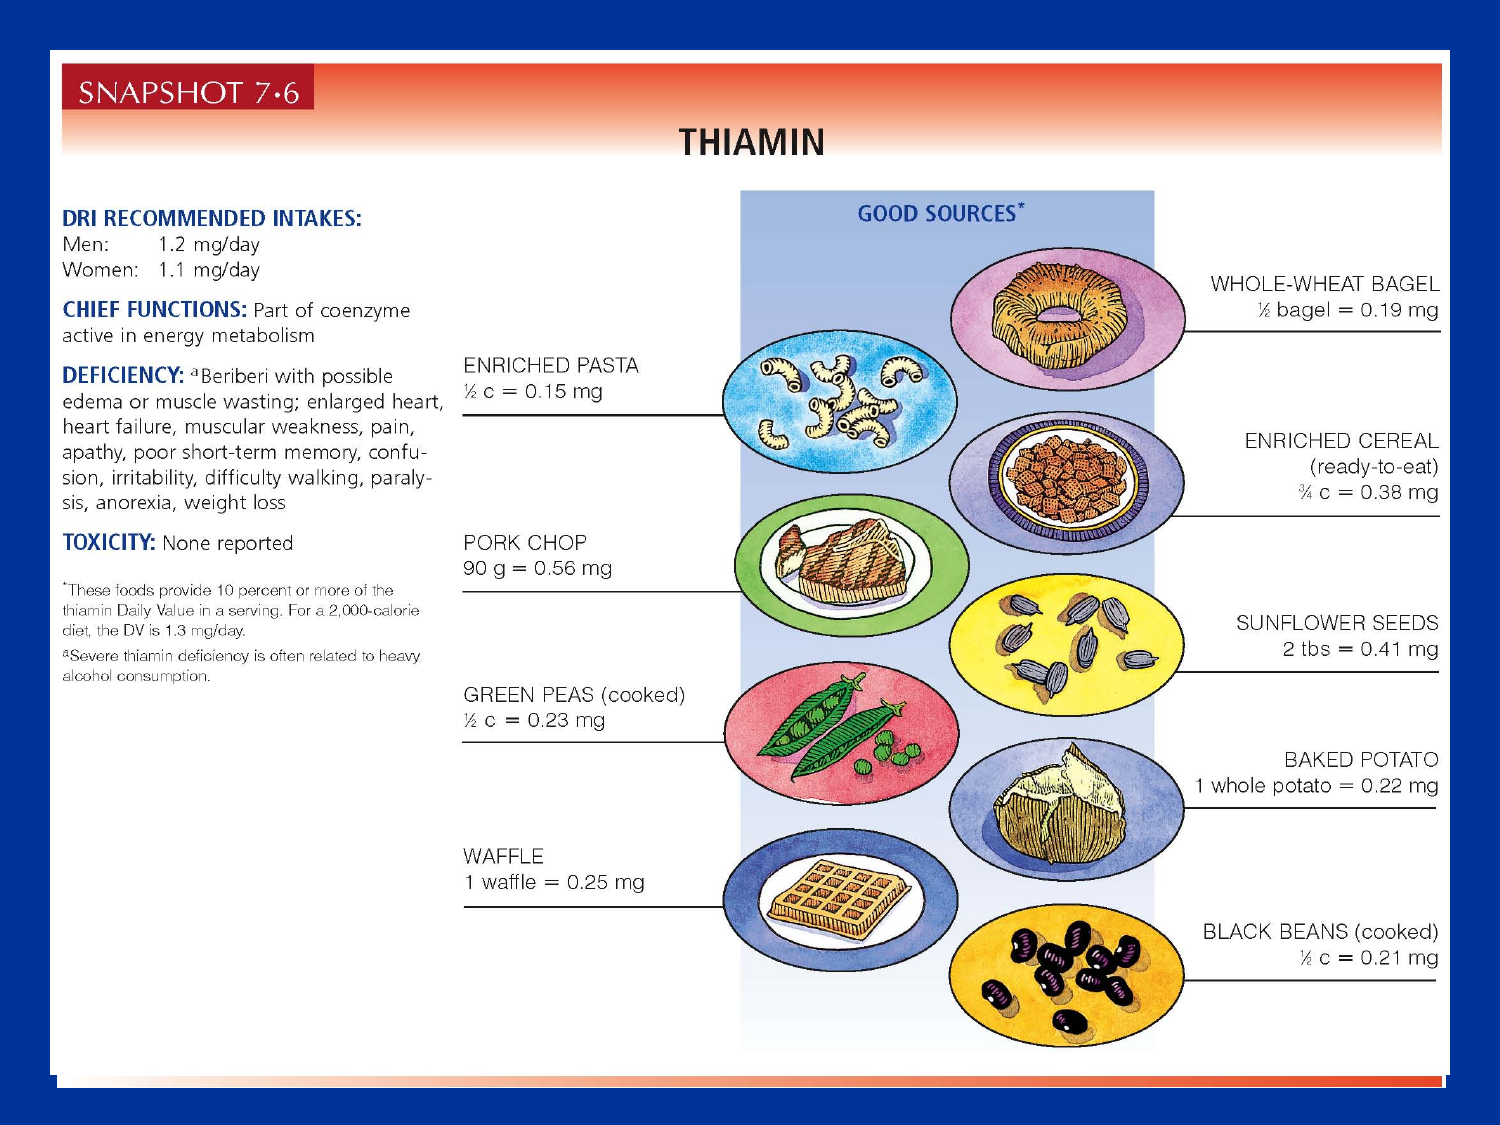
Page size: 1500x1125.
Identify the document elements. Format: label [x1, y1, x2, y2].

picture [57, 59, 1446, 1088]
